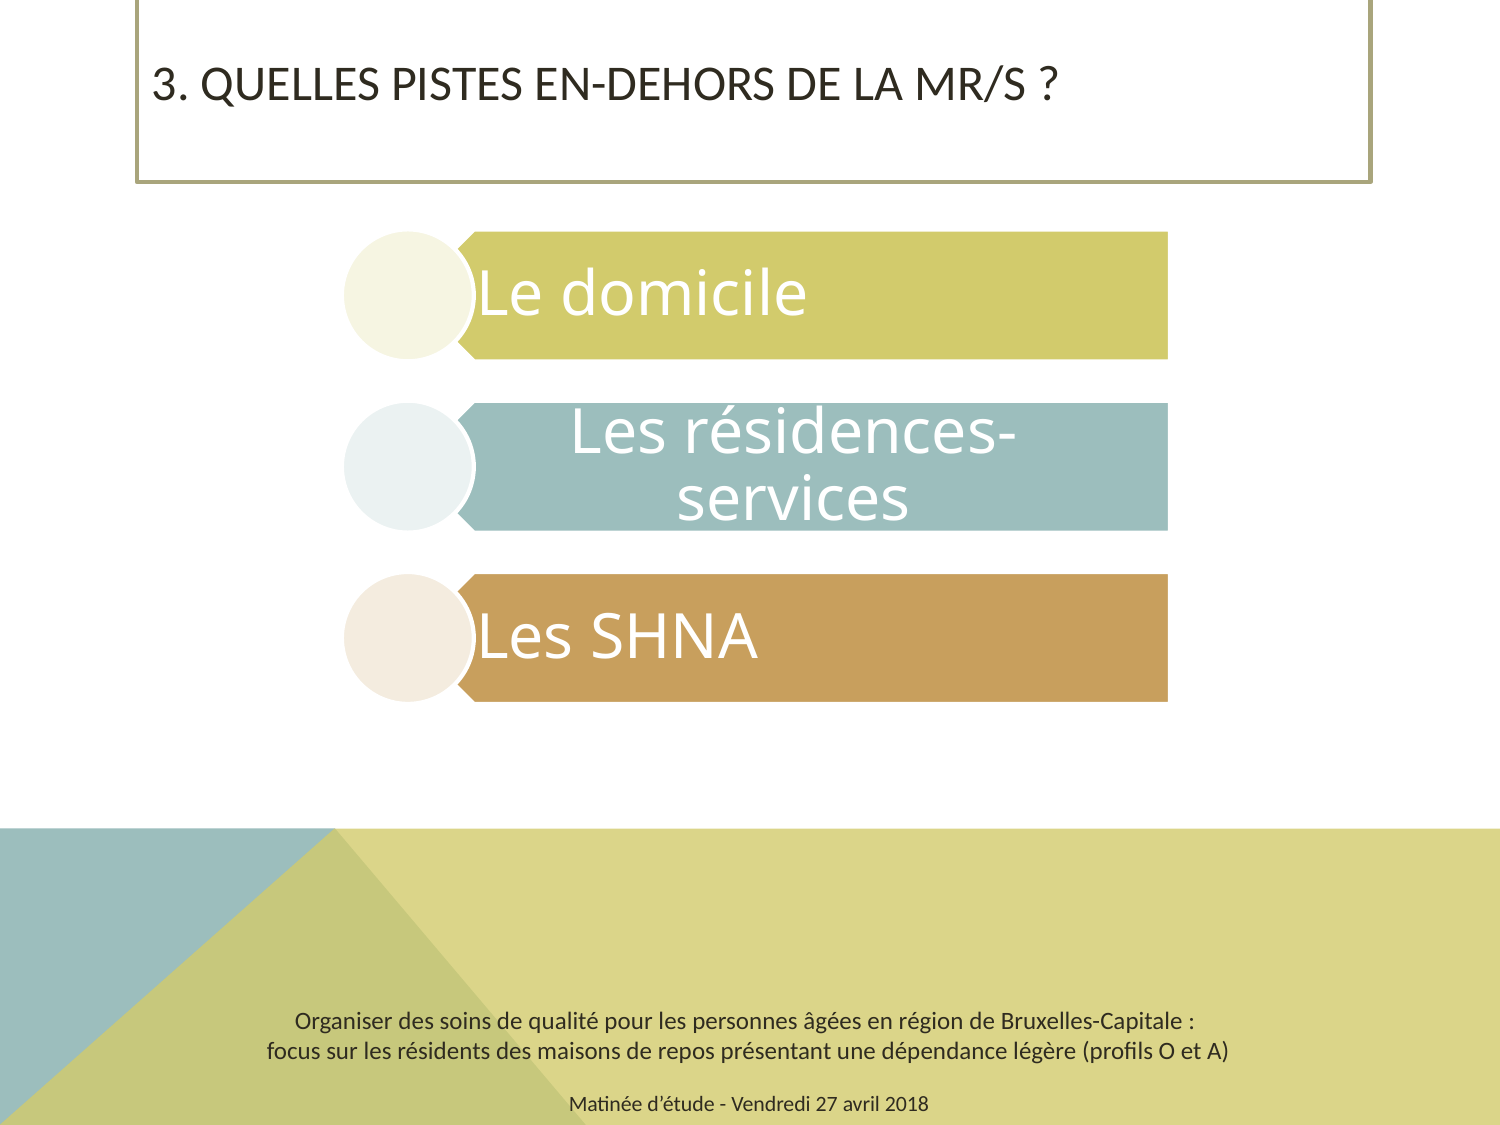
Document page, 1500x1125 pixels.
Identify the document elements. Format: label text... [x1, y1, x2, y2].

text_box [182, 228, 1329, 705]
title 3. QUELLES PISTES EN-DEHORS DE LA mr/s ? [135, 0, 1373, 184]
text_box Organiser des soins de qualité pour les personnes âgées en région de Bruxelles-Capitale : focus sur les résidents des maisons de repos présentant une dépendance légère (profils O et A) Matinée d’étude - Vendredi 27 avril 2018 [0, 997, 1500, 1124]
